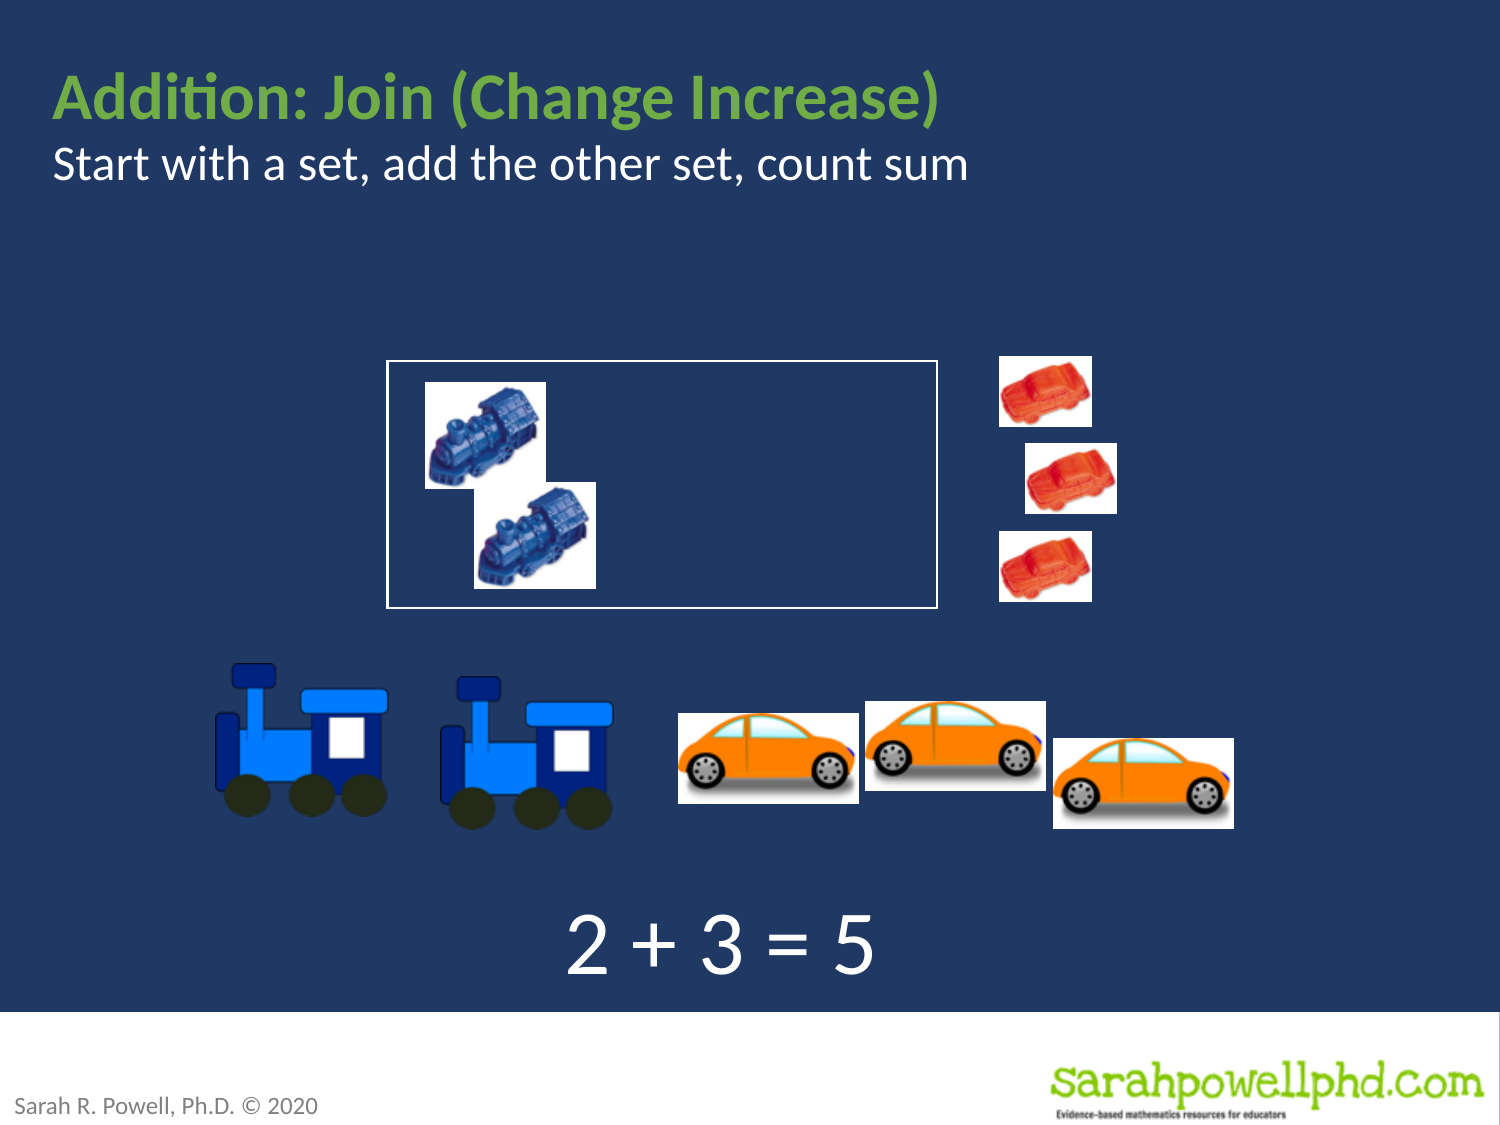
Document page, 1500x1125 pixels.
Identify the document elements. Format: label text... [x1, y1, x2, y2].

picture [440, 676, 614, 830]
title Addition: Join (Change Increase) [37, 37, 1463, 116]
picture [999, 531, 1092, 602]
picture [677, 713, 859, 804]
text_box [386, 360, 938, 609]
picture [1052, 738, 1234, 829]
picture [999, 356, 1092, 427]
picture [865, 701, 1046, 791]
text_box 2 + 3 = 5 [550, 875, 1030, 1001]
picture [1032, 1051, 1499, 1125]
list Start with a set, add the other set, count sum [37, 116, 1463, 911]
picture [424, 382, 596, 589]
picture [215, 663, 389, 818]
picture [1024, 443, 1117, 514]
